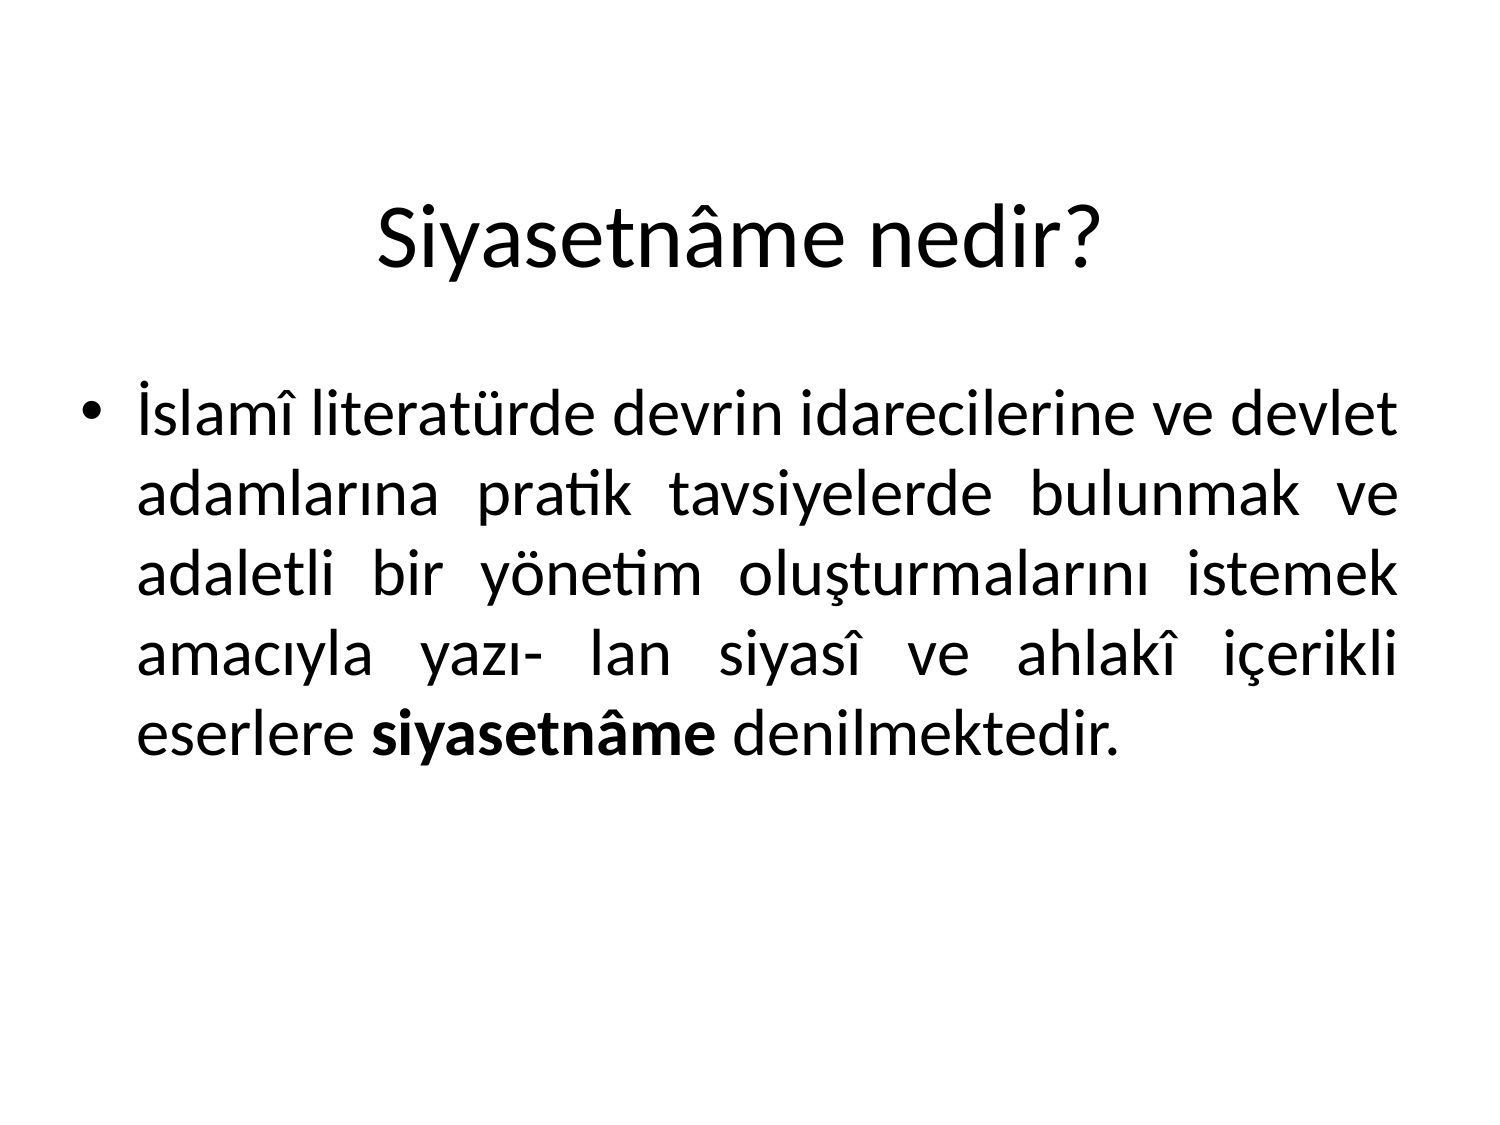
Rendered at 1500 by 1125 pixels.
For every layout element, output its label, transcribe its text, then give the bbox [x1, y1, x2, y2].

list İslamî literatürde devrin idarecilerine ve devlet adamlarına pratik tavsiyelerde bulunmak ve adaletli bir yönetim oluşturmalarını istemek amacıyla yazı- lan siyasî ve ahlakî içerikli eserlere siyasetnâme denilmektedir. [64, 361, 1415, 946]
title Siyasetnâme nedir? [76, 137, 1427, 325]
